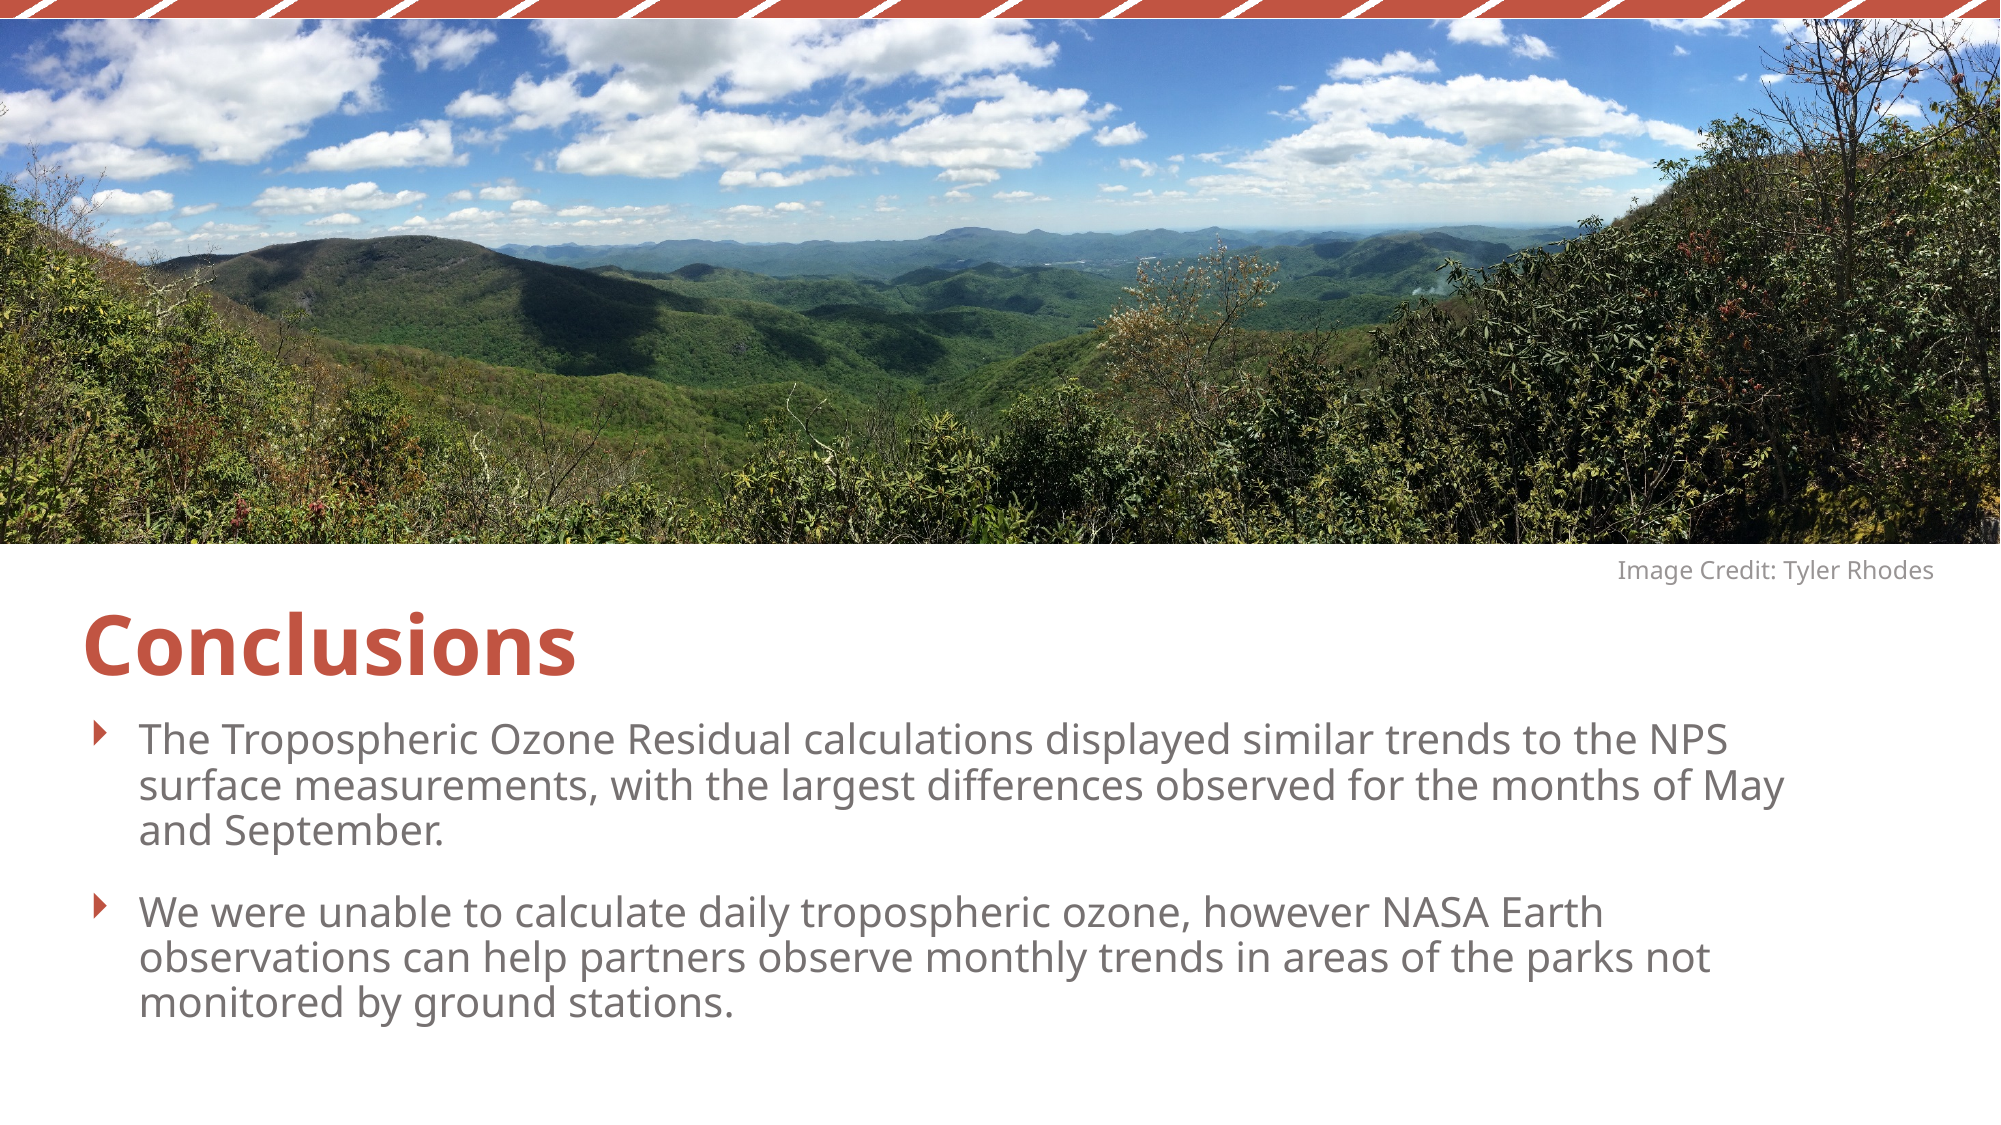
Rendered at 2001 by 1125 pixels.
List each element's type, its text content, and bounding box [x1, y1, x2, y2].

picture [0, 0, 2000, 18]
list Image Credit: Tyler Rhodes [1384, 550, 1950, 596]
list The Tropospheric Ozone Residual calculations displayed similar trends to the NPS surface measurements, with the largest differences observed for the months of May and September. We were unable to calculate daily tropospheric ozone, however NASA Earth observations can help partners observe monthly trends in areas of the parks not monitored by ground stations. [66, 712, 1813, 1060]
picture [0, 19, 2000, 544]
list Conclusions [66, 595, 1813, 712]
